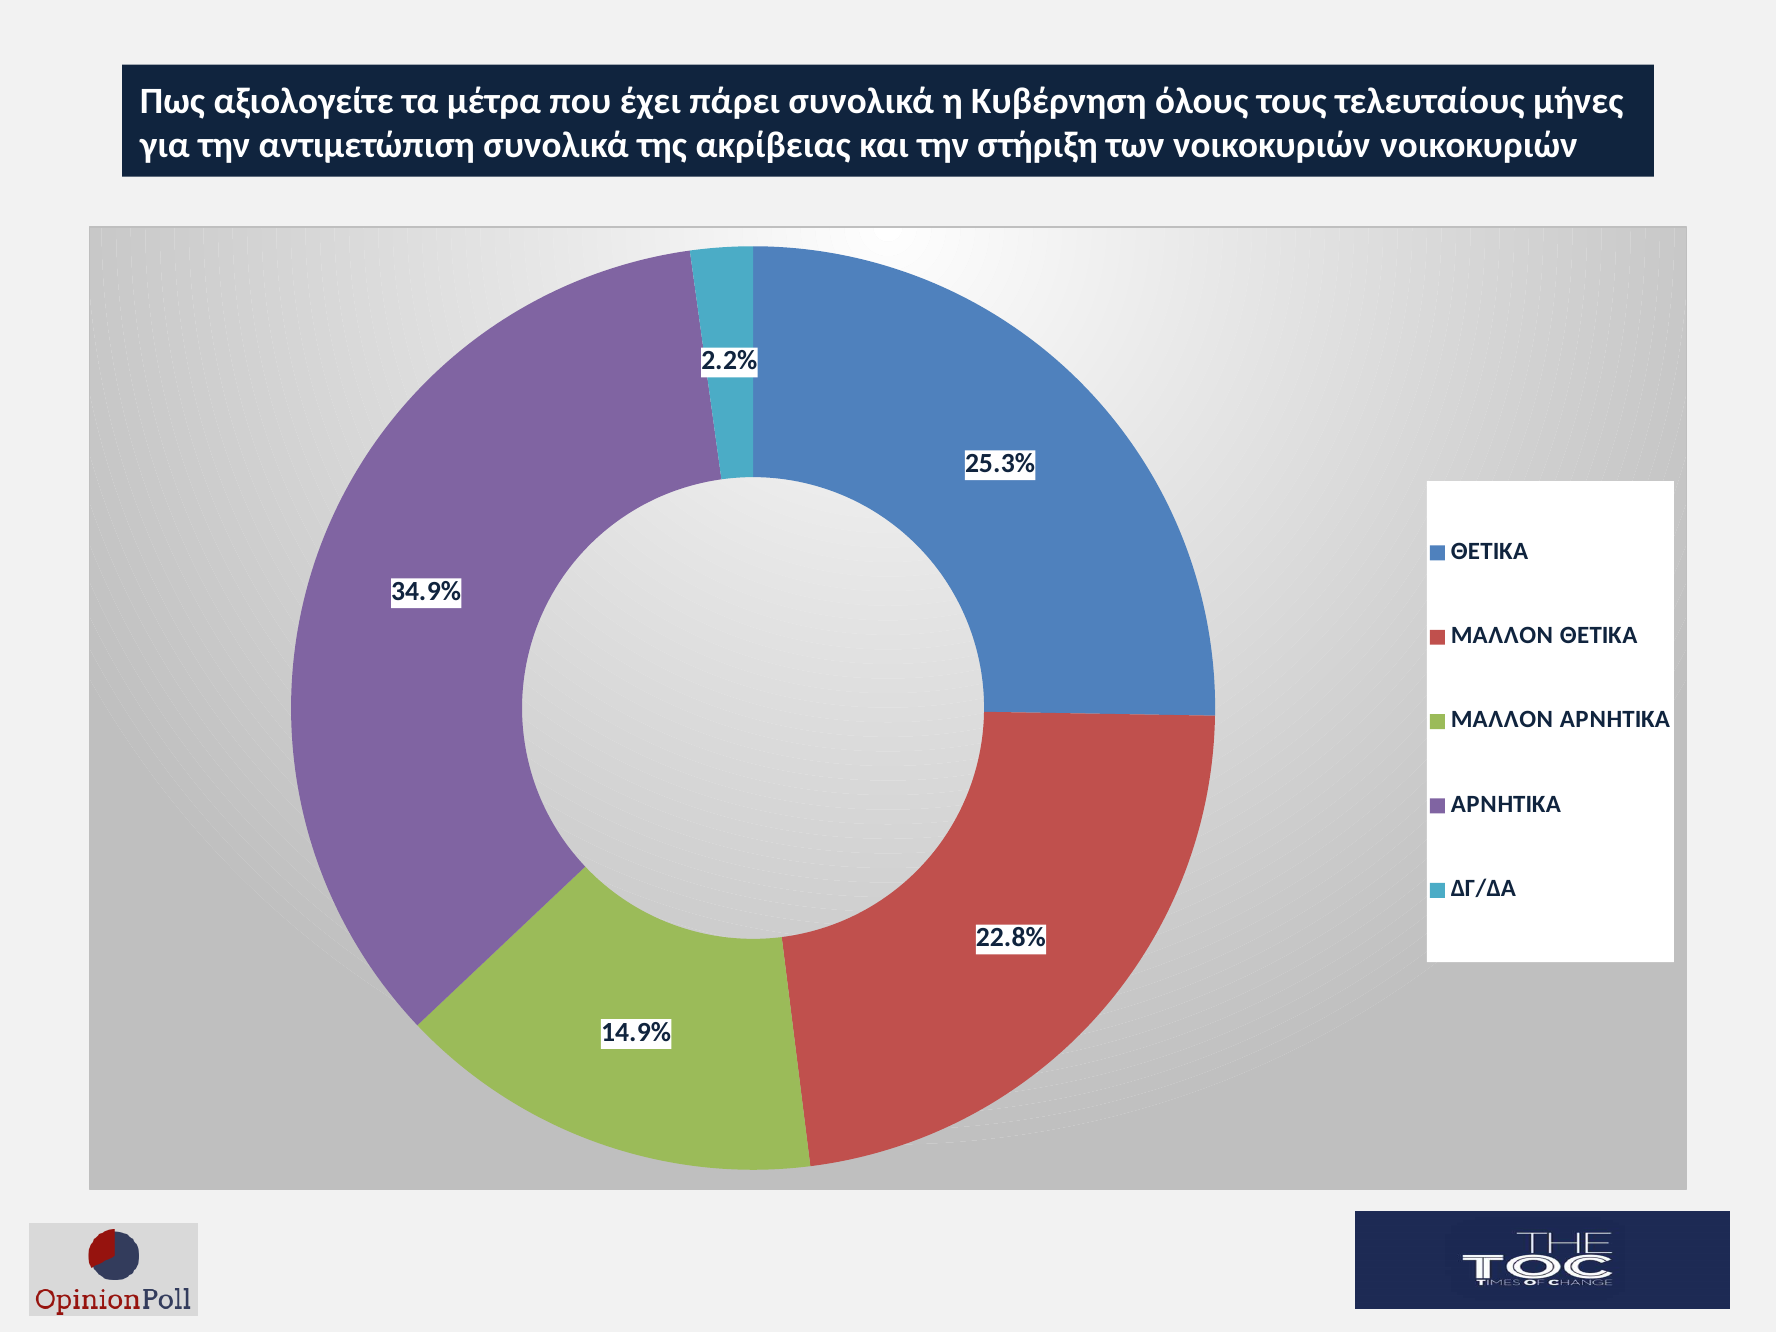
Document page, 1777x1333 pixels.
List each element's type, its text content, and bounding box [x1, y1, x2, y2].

picture [1355, 1211, 1730, 1309]
chart [88, 225, 1688, 1190]
title Πως αξιολογείτε τα μέτρα που έχει πάρει συνολικά η Κυβέρνηση όλους τους τελευταίους μήνες για την αντιμετώπιση συνολικά της ακρίβειας και την στήριξη των νοικοκυριών νοικοκυριών [122, 64, 1654, 177]
picture [28, 1223, 198, 1316]
